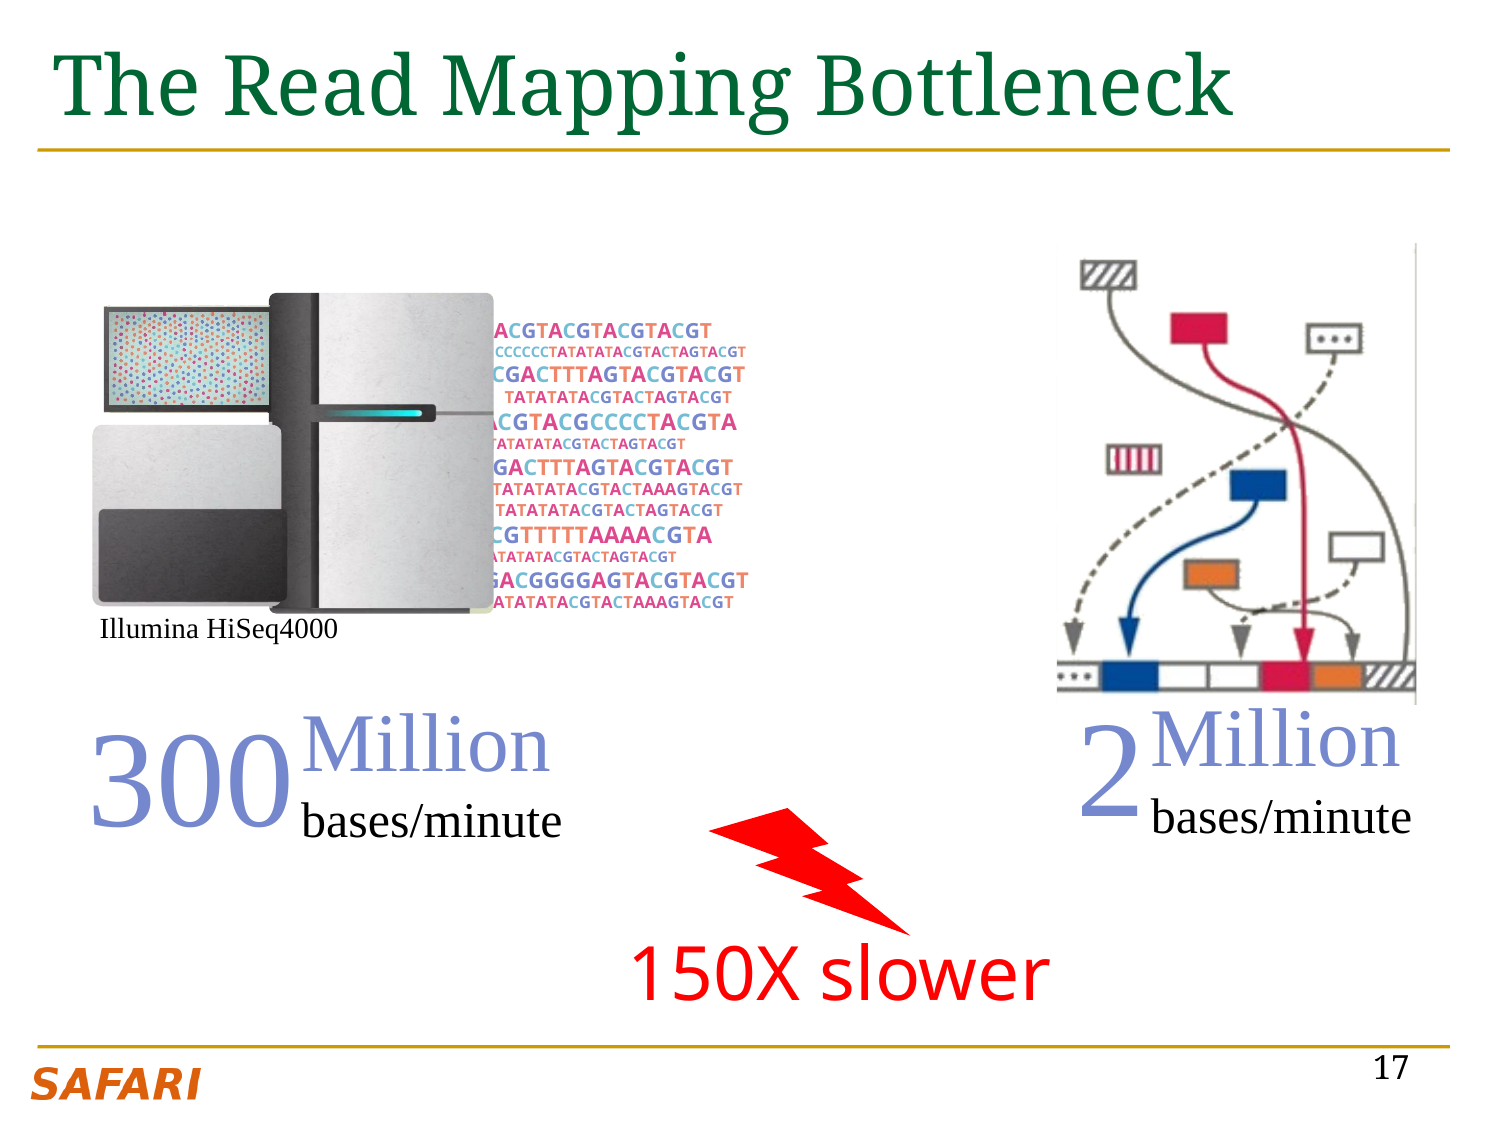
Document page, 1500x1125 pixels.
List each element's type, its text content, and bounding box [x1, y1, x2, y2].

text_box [92, 292, 934, 621]
text_box 300 [73, 681, 310, 862]
picture [29, 1058, 207, 1110]
text_box Million bases/minute [286, 680, 588, 855]
text_box Illumina HiSeq4000 [84, 601, 434, 652]
picture [1056, 242, 1417, 705]
text_box 150X slower [612, 918, 1067, 1023]
text_box 2 [1062, 712, 1161, 851]
slide_number 17 [1074, 1023, 1426, 1100]
text_box Million bases/minute [1161, 675, 1437, 851]
title The Read Mapping Bottleneck [37, 24, 1451, 201]
text_box [708, 807, 911, 936]
